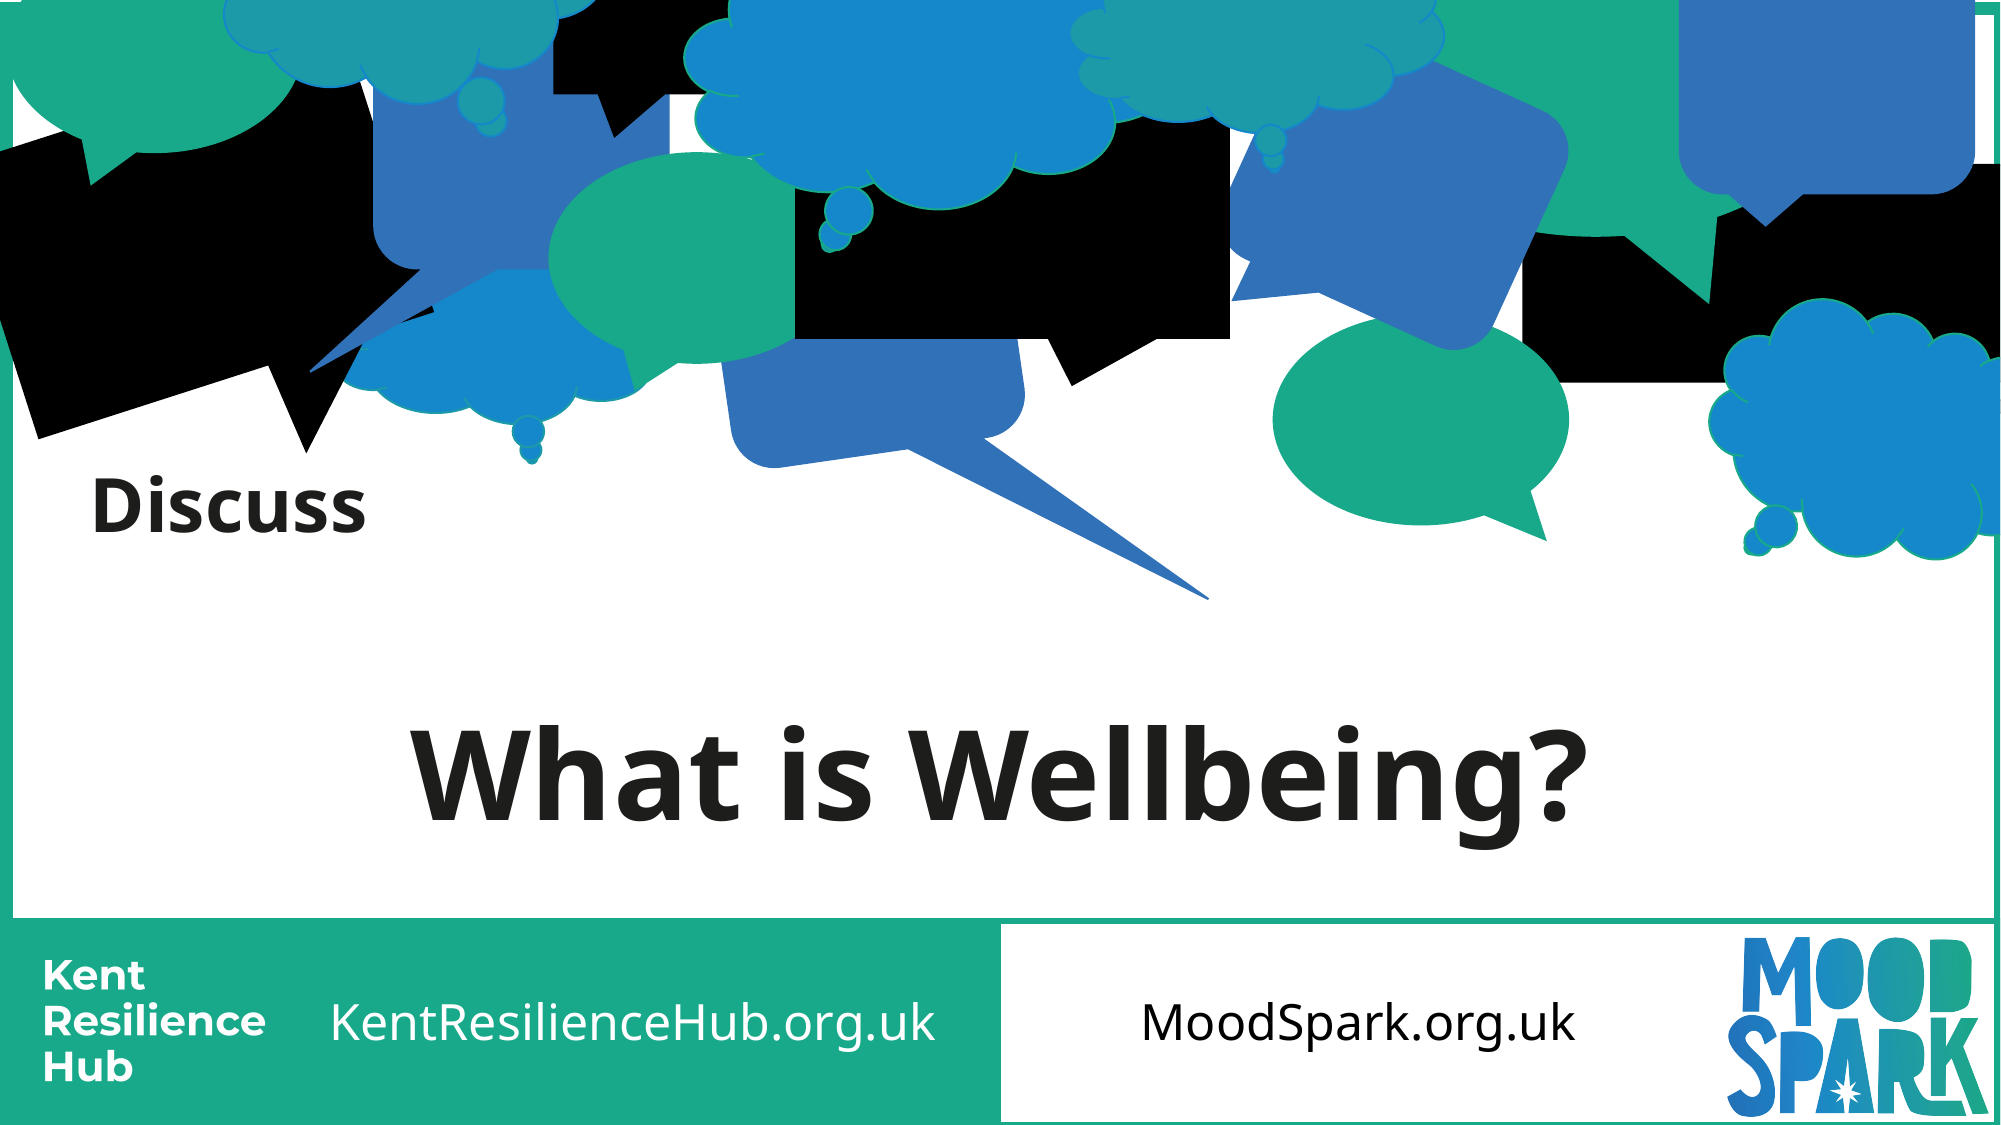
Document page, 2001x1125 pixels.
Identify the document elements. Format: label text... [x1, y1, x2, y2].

picture [1727, 937, 1989, 1117]
picture [41, 943, 267, 1103]
title Discuss [0, 435, 1628, 582]
list What is Wellbeing? [384, 614, 1616, 928]
